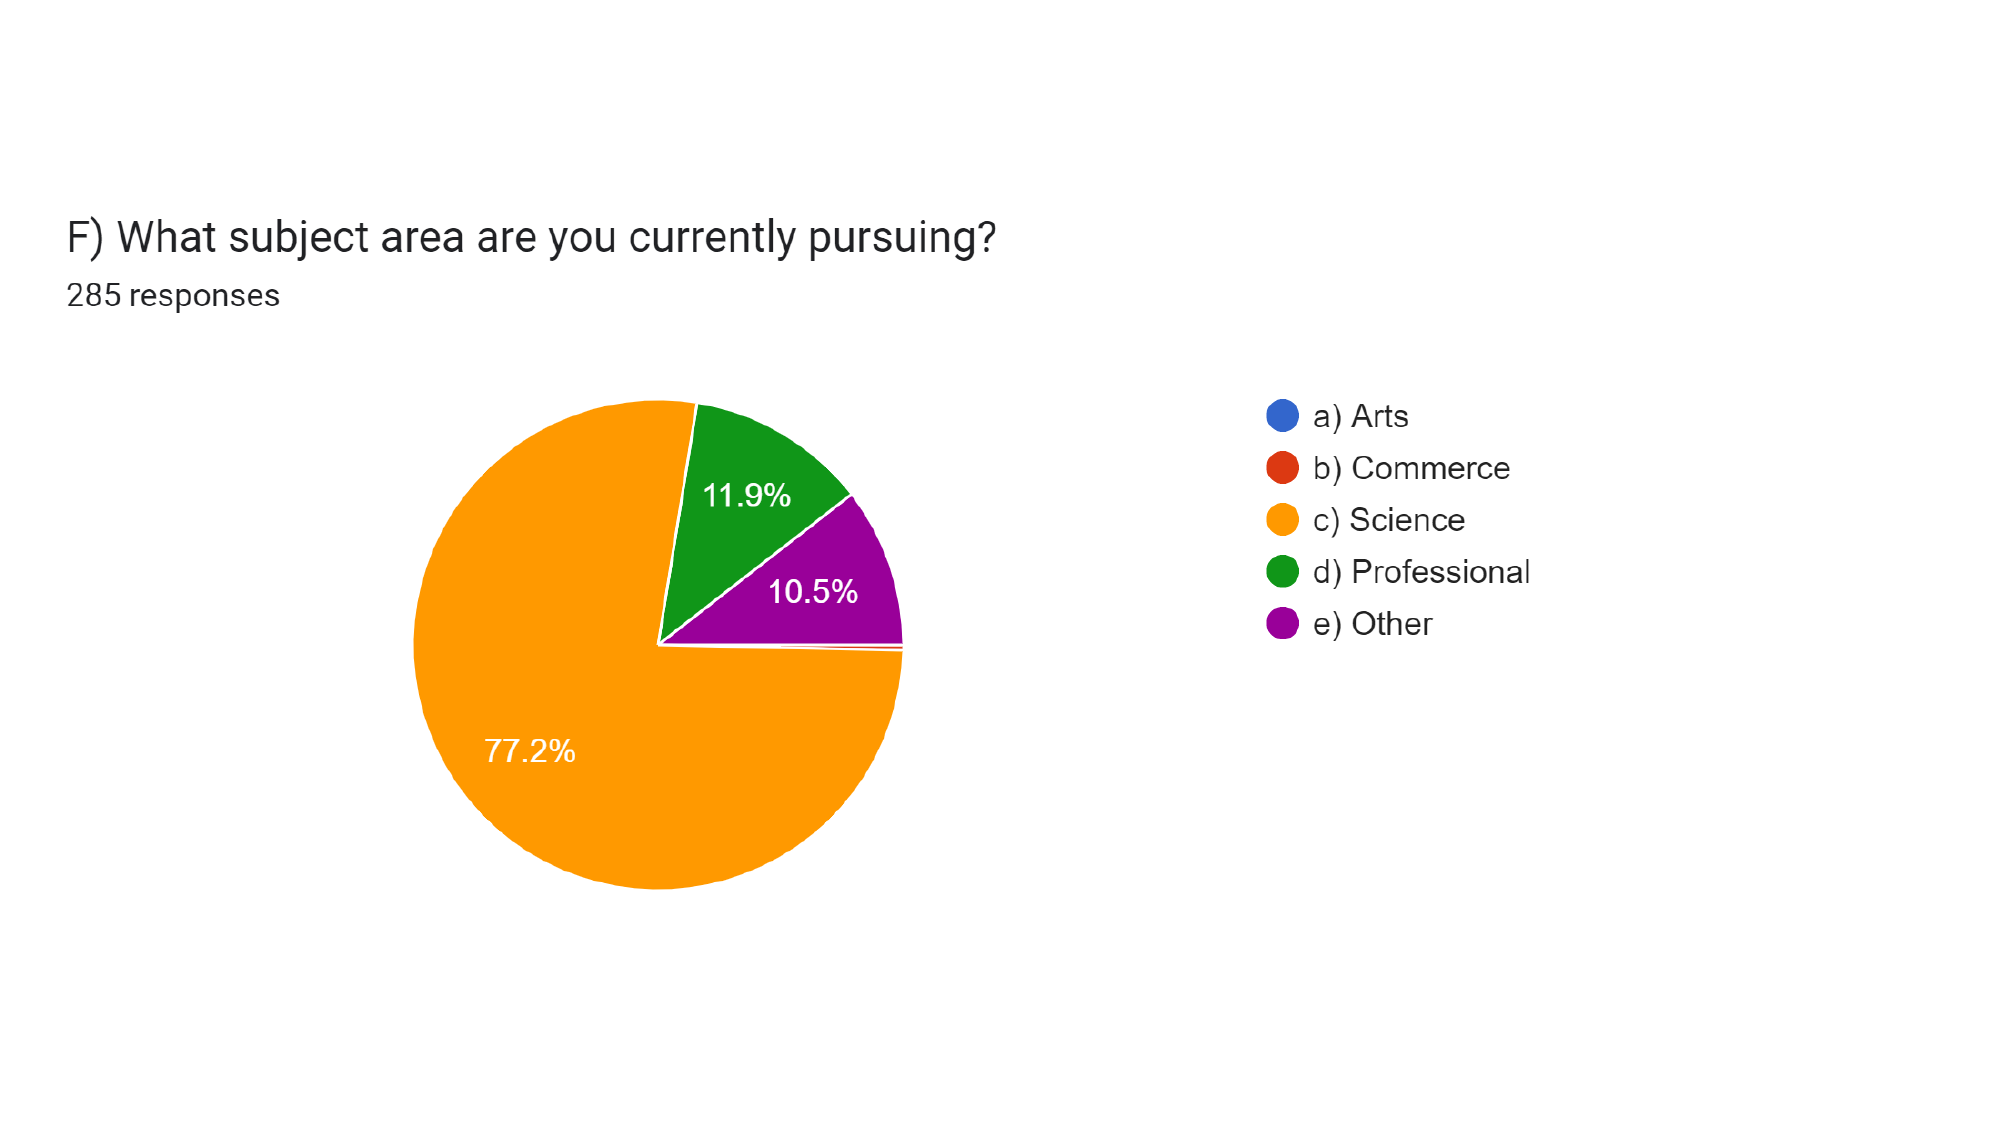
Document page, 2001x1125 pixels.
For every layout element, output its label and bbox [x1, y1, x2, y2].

picture [0, 142, 2000, 983]
